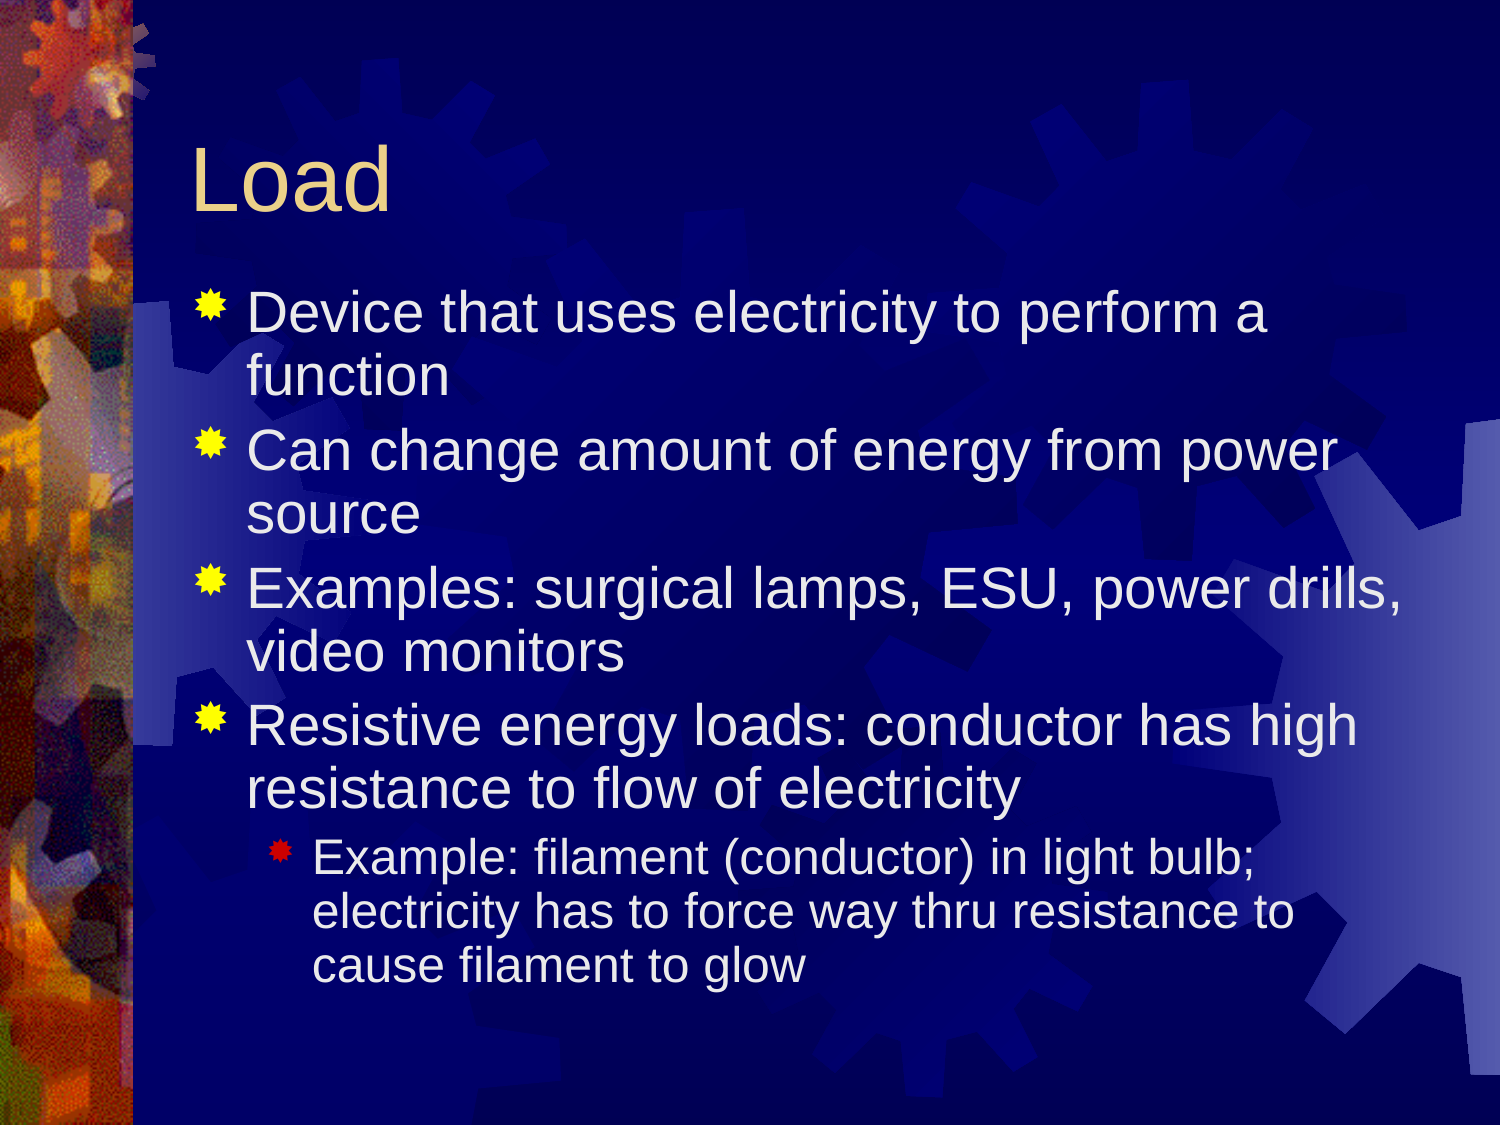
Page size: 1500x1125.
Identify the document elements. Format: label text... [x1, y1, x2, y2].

list Device that uses electricity to perform a function Can change amount of energy from power source Examples: surgical lamps, ESU, power drills, video monitors Resistive energy loads: conductor has high resistance to flow of electricity Example: filament (conductor) in light bulb; electricity has to force way thru resistance to cause filament to glow [174, 274, 1451, 951]
picture [0, 0, 133, 1125]
title Load [174, 49, 1451, 238]
